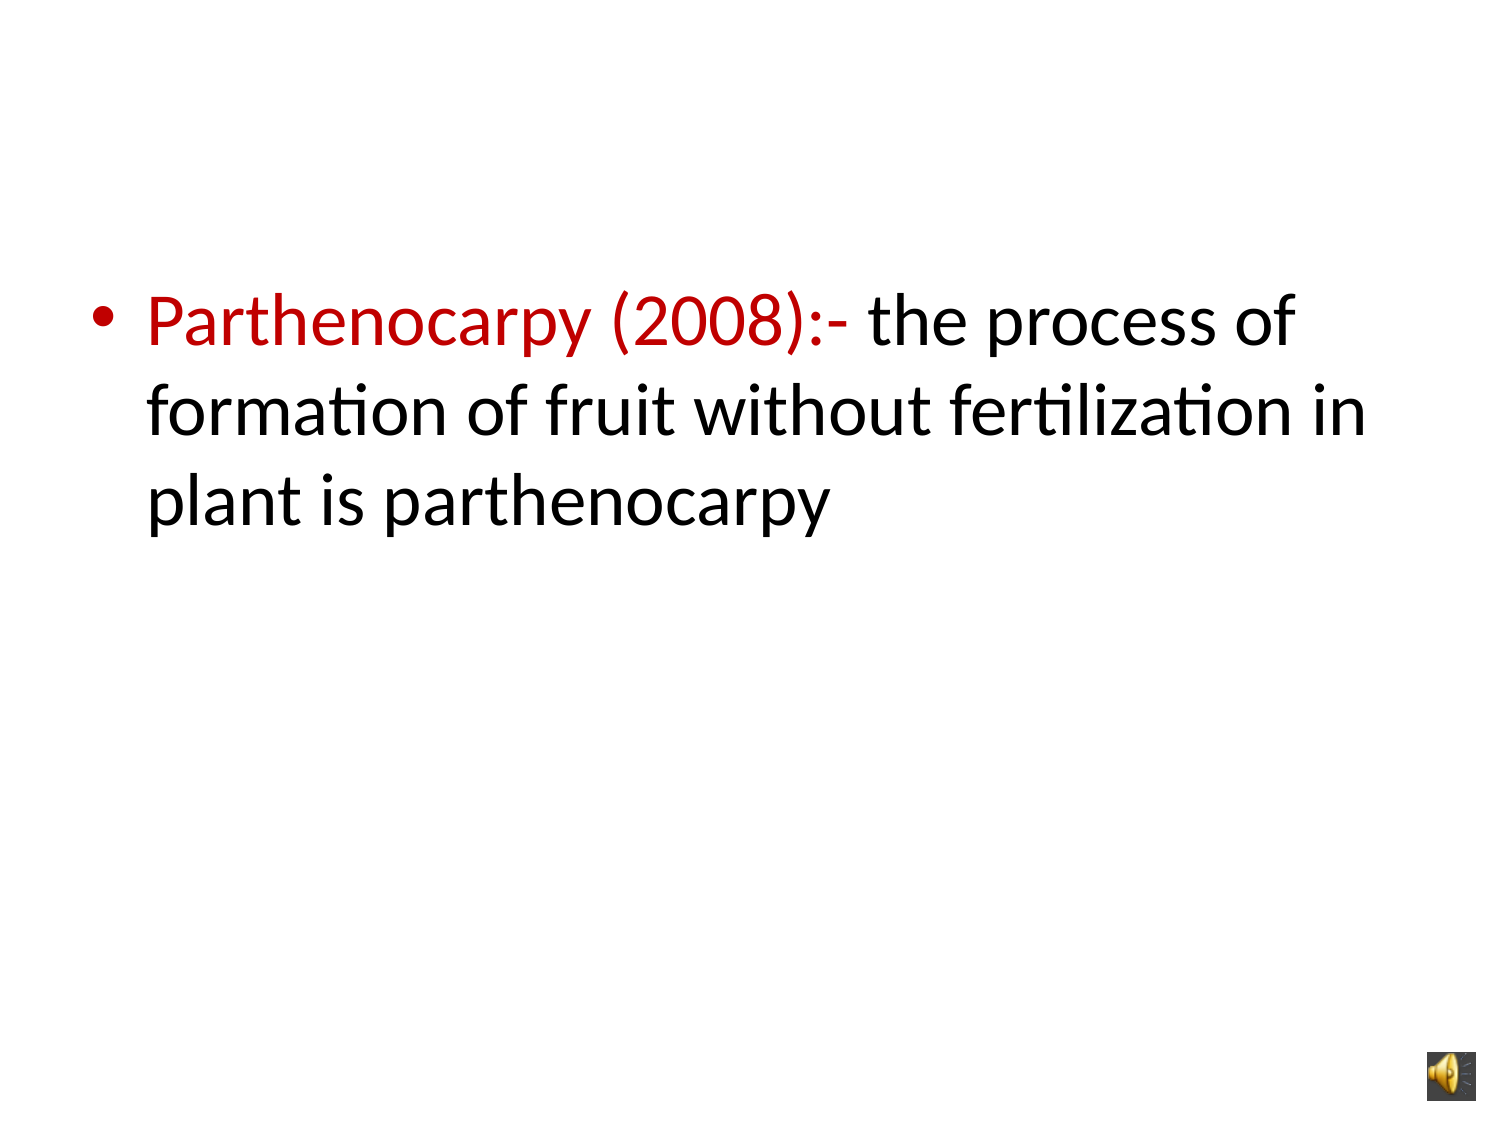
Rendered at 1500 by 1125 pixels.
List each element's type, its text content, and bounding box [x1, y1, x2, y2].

picture [1426, 1051, 1477, 1102]
list Parthenocarpy (2008):- the process of formation of fruit without fertilization in plant is parthenocarpy [75, 262, 1425, 1005]
